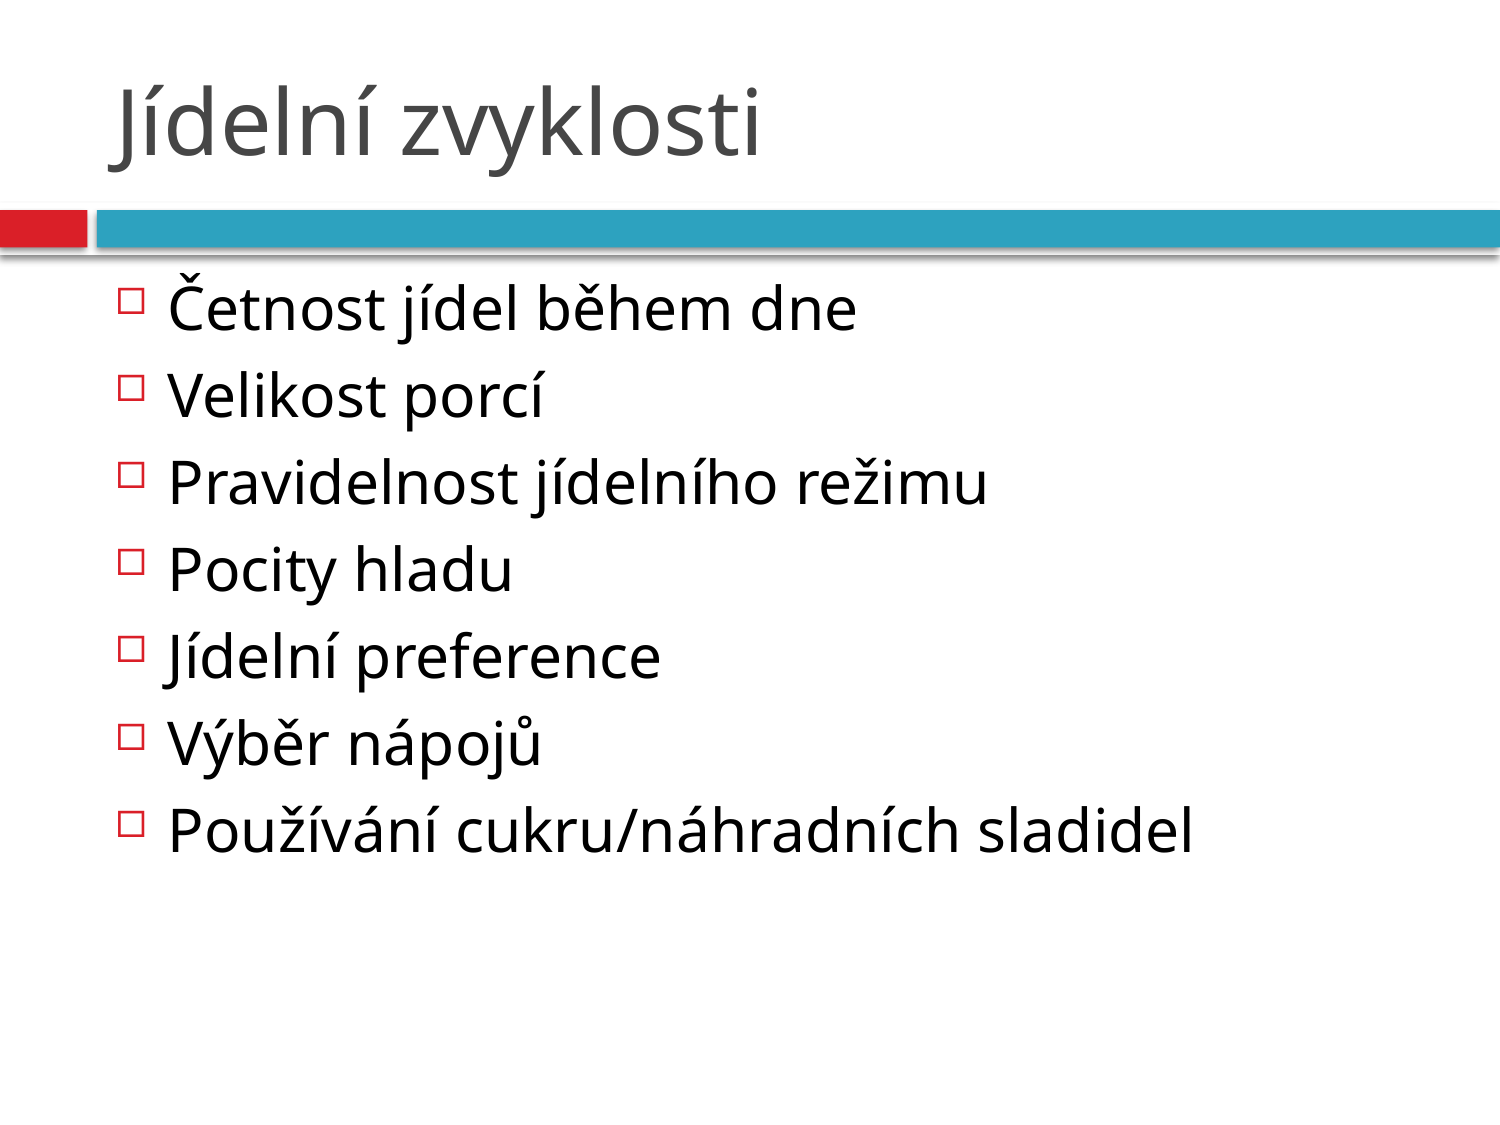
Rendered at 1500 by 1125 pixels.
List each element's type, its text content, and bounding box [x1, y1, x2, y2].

title Jídelní zvyklosti [100, 37, 1438, 200]
list Četnost jídel během dne Velikost porcí Pravidelnost jídelního režimu Pocity hladu Jídelní preference Výběr nápojů Používání cukru/náhradních sladidel [100, 262, 1438, 1000]
